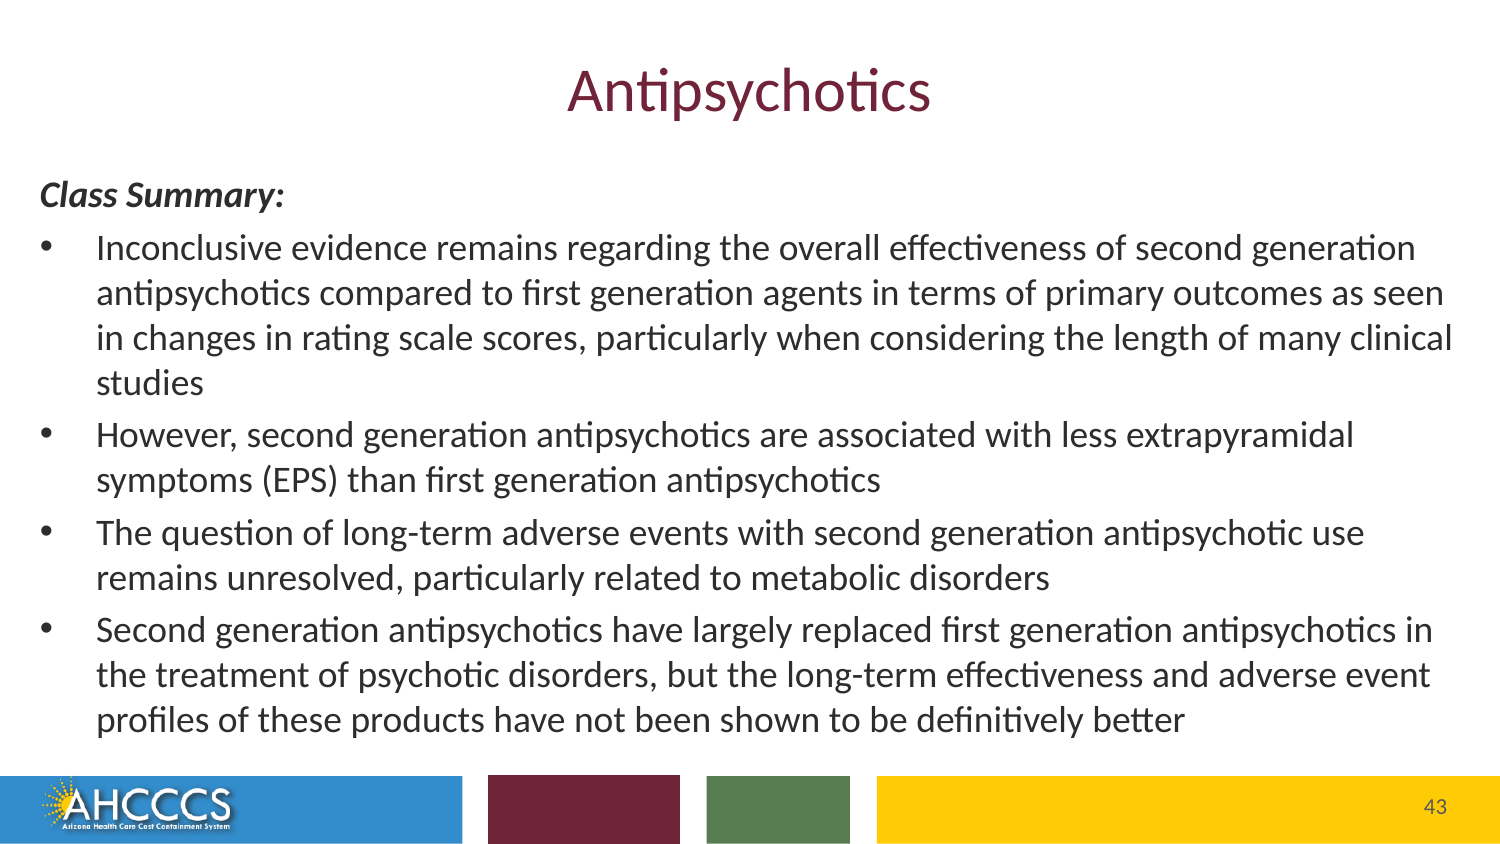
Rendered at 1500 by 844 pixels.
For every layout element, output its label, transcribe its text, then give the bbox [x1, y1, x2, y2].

title Antipsychotics [75, 22, 1425, 162]
picture [42, 776, 230, 830]
list Class Summary: Inconclusive evidence remains regarding the overall effectiveness of second generation antipsychotics compared to first generation agents in terms of primary outcomes as seen in changes in rating scale scores, particularly when considering the length of many clinical studies However, second generation antipsychotics are associated with less extrapyramidal symptoms (EPS) than first generation antipsychotics The question of long-term adverse events with second generation antipsychotic use remains unresolved, particularly related to metabolic disorders Second generation antipsychotics have largely replaced first generation antipsychotics in the treatment of psychotic disorders, but the long-term effectiveness and adverse event profiles of these products have not been shown to be definitively better [24, 162, 1475, 760]
